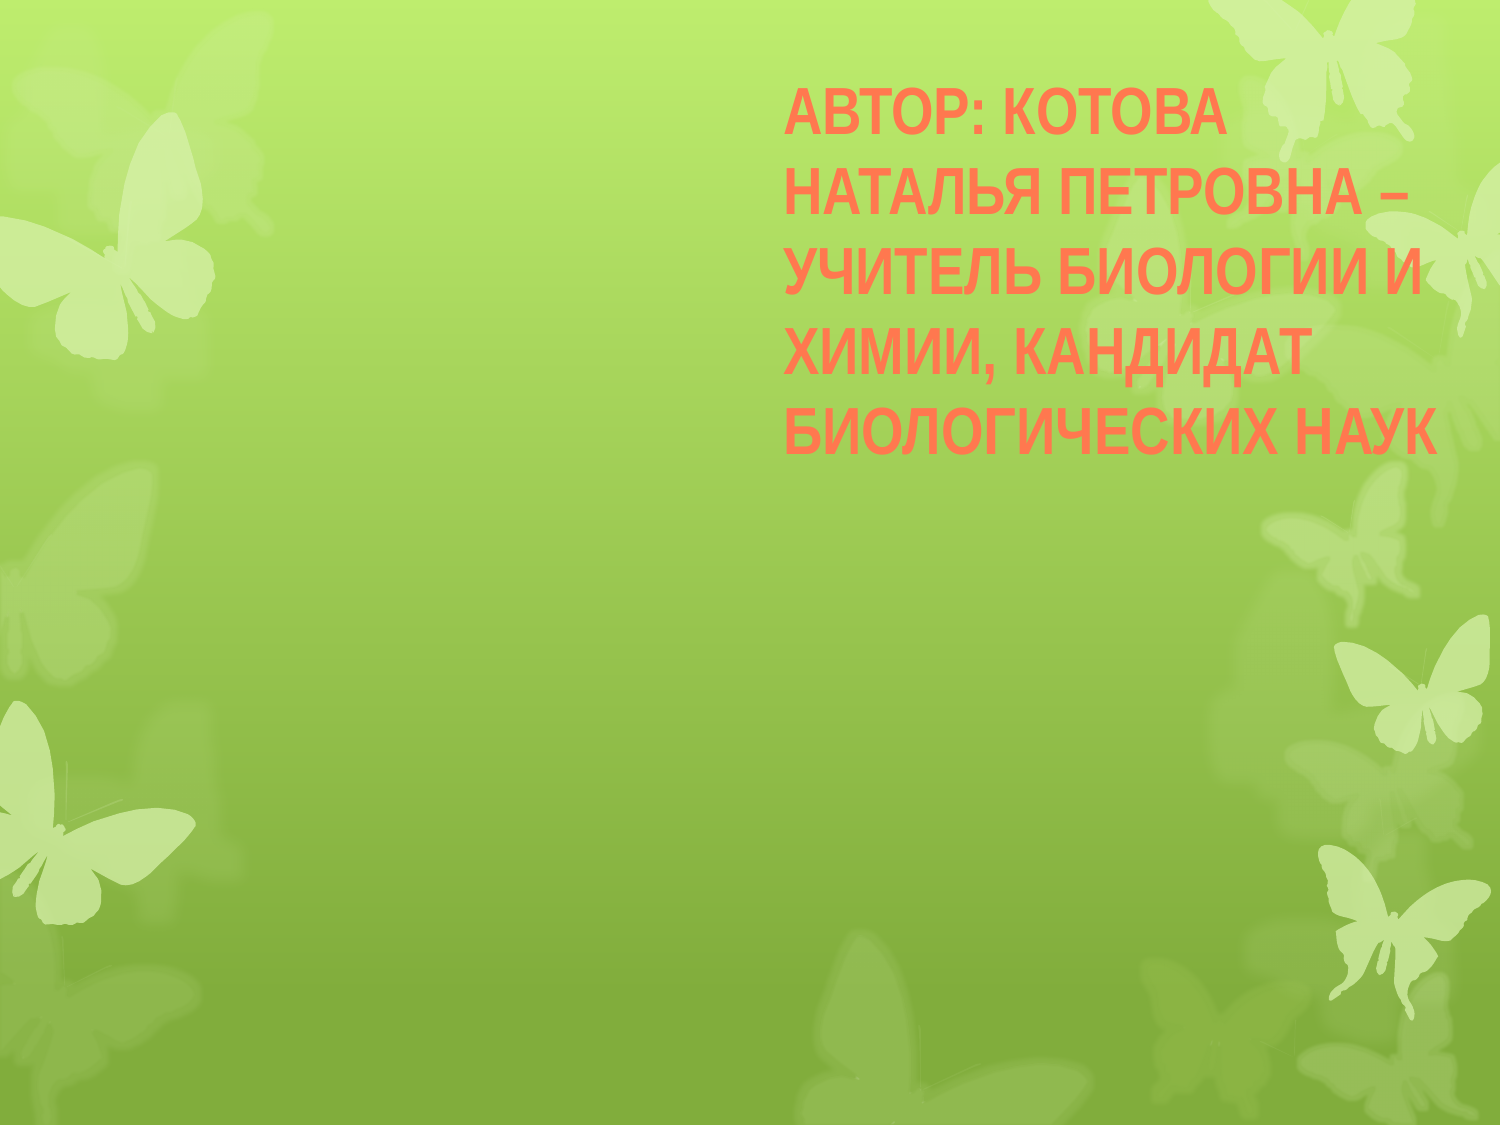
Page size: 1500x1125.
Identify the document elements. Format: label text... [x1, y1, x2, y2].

text_box Автор: Котова Наталья Петровна – учитель биологии и химии, кандидат биологических наук [768, 60, 1492, 475]
